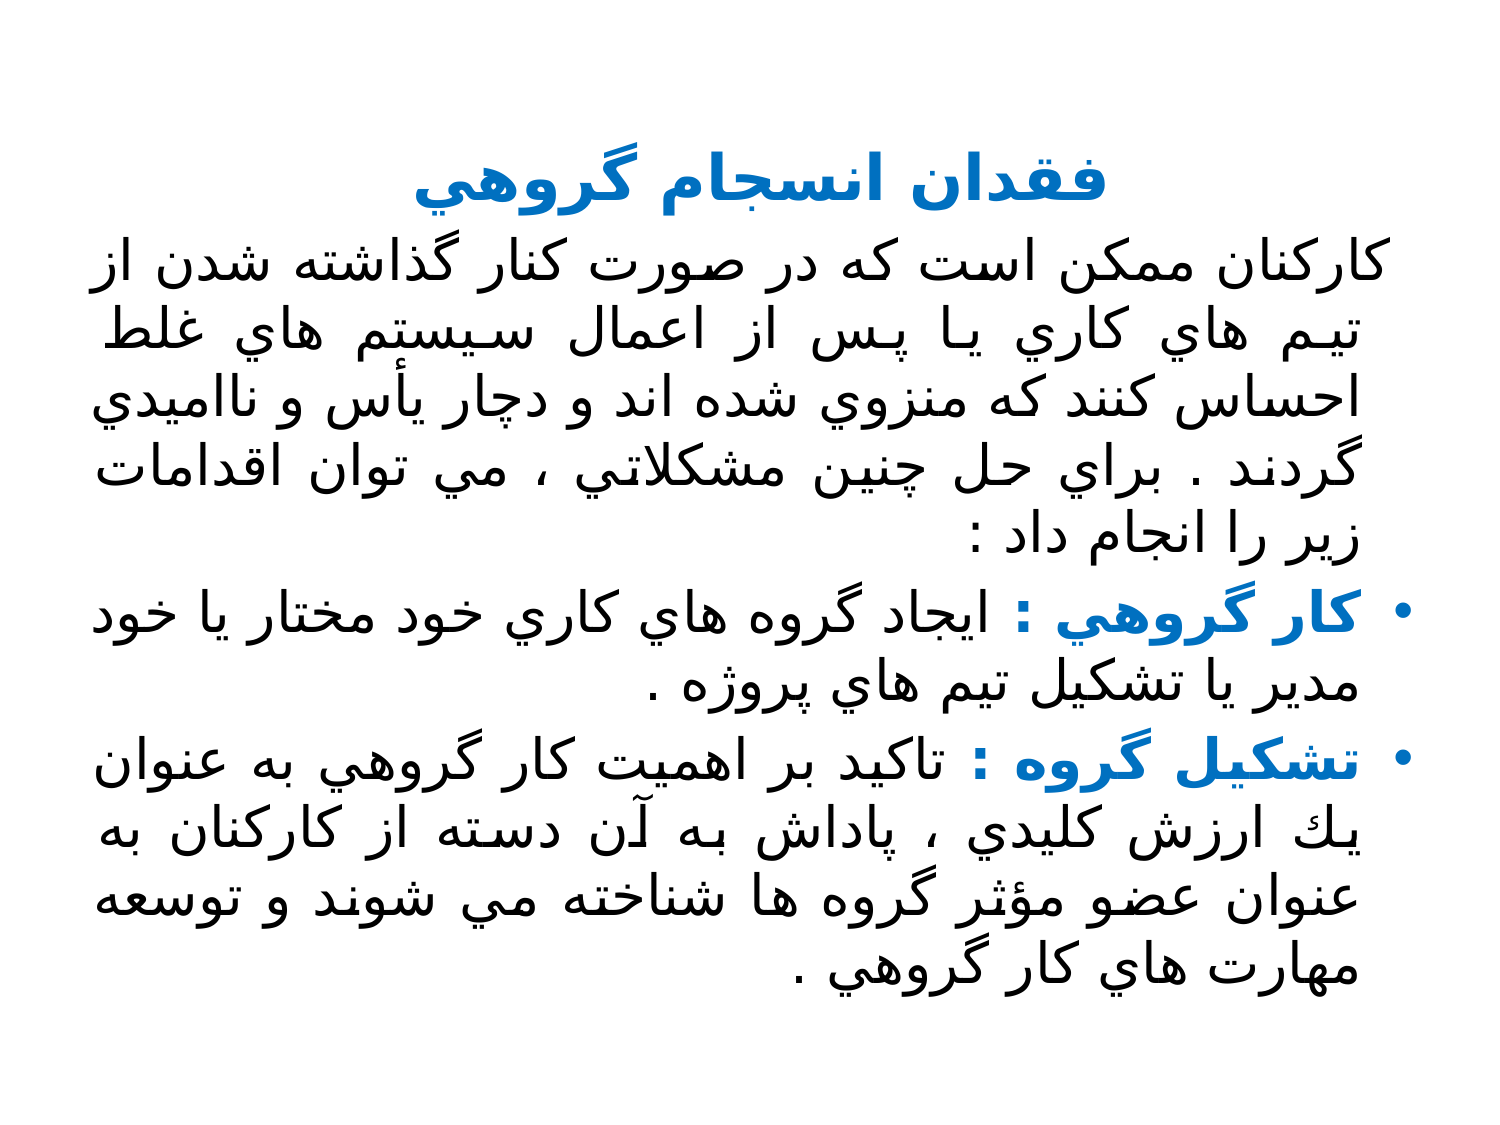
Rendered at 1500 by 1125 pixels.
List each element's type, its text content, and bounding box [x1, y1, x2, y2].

list فقدان انسجام گروهي كاركنان ممكن است كه در صورت كنار گذاشته شدن از تيم هاي كاري يا پس از اعمال سيستم هاي غلط احساس كنند كه منزوي شده اند و دچار يأس و نااميدي گردند . براي حل چنين مشكلاتي ، مي توان اقدامات زير را انجام داد : كار گروهي : ايجاد گروه هاي كاري خود مختار يا خود مدير يا تشكيل تيم هاي پروژه . تشكيل گروه : تاكيد بر اهميت كار گروهي به عنوان يك ارزش كليدي ، پاداش به آن دسته از كاركنان به عنوان عضو مؤثر گروه ها شناخته مي شوند و توسعه مهارت هاي كار گروهي . [75, 128, 1425, 1005]
